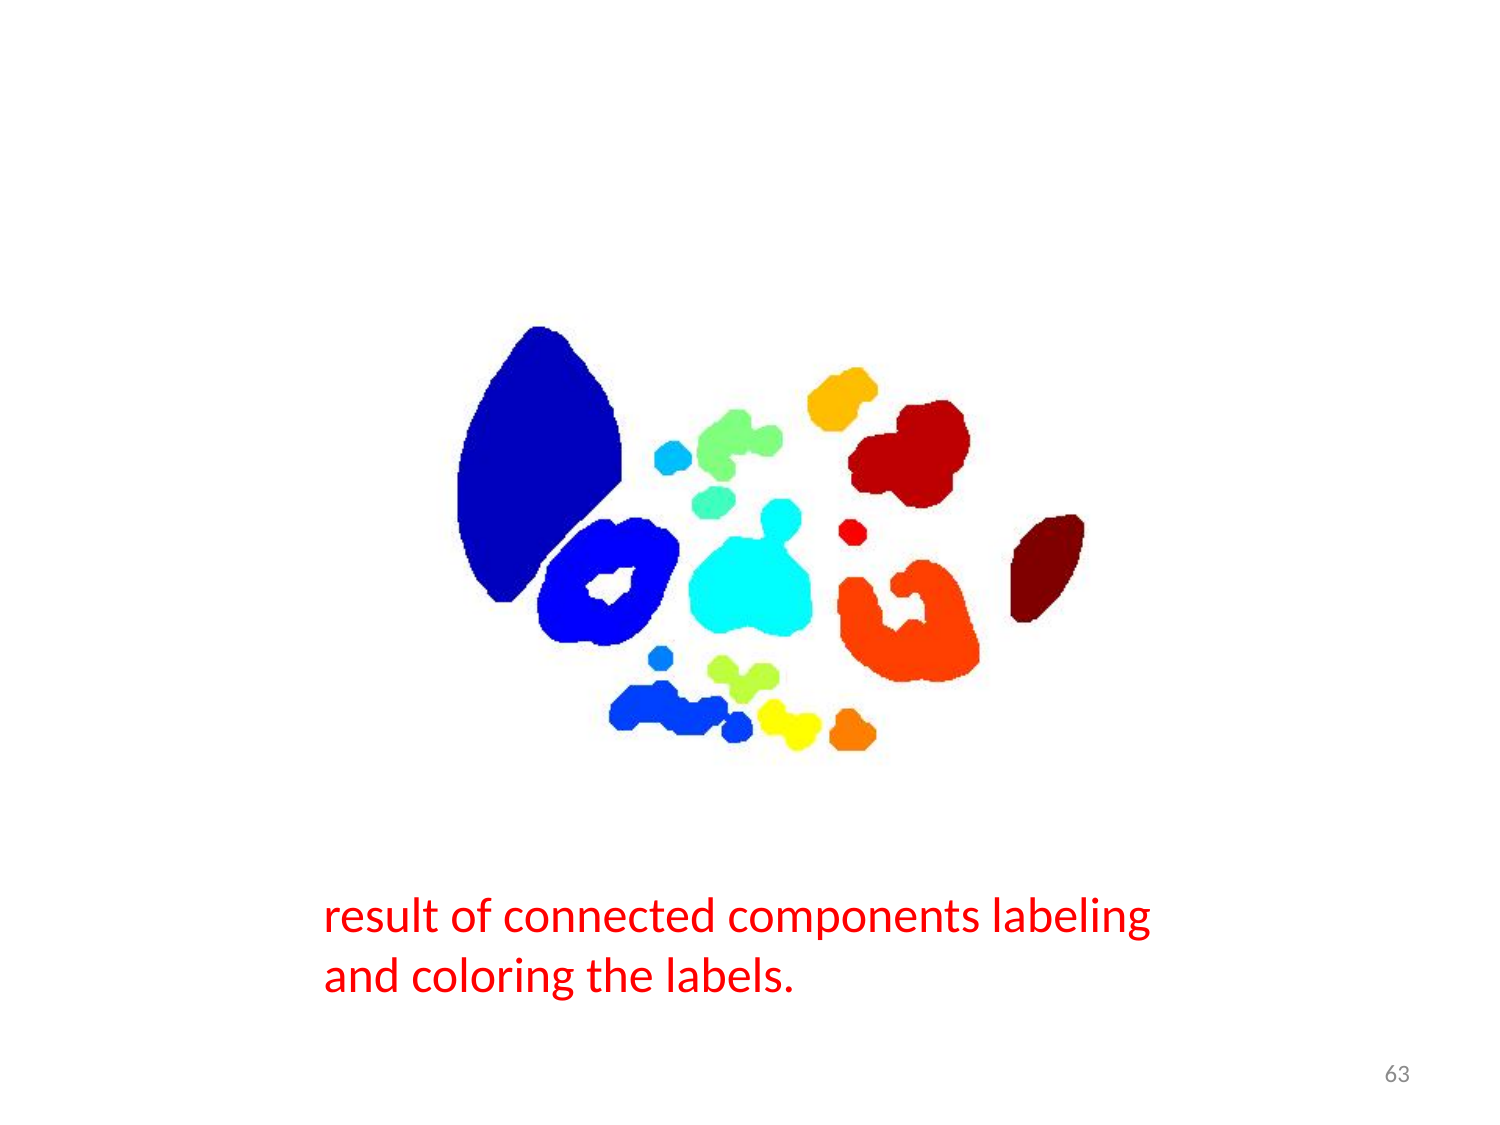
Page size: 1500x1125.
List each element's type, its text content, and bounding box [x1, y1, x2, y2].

slide_number 63 [1074, 1042, 1425, 1103]
picture [213, 89, 1287, 1036]
